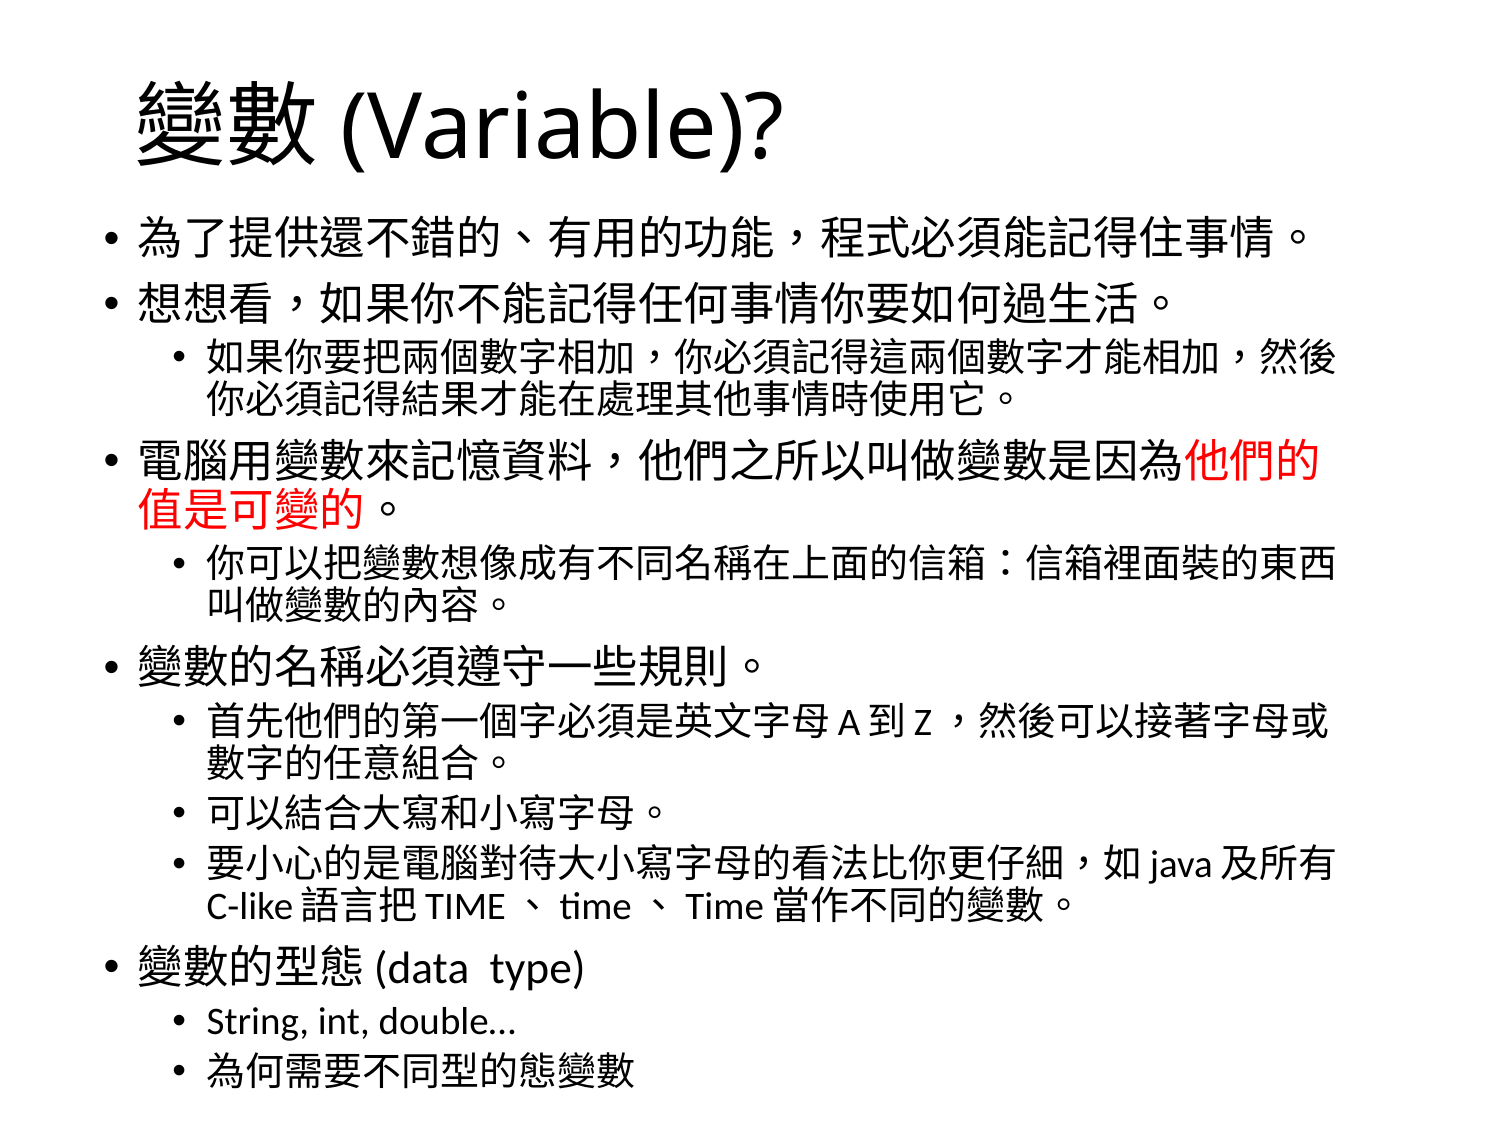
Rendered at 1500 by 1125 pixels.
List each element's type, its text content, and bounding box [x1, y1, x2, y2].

list 為了提供還不錯的、有用的功能，程式必須能記得住事情。 想想看，如果你不能記得任何事情你要如何過生活。 如果你要把兩個數字相加，你必須記得這兩個數字才能相加，然後你必須記得結果才能在處理其他事情時使用它。 電腦用變數來記憶資料，他們之所以叫做變數是因為他們的值是可變的。 你可以把變數想像成有不同名稱在上面的信箱：信箱裡面裝的東西叫做變數的內容。 變數的名稱必須遵守一些規則。 首先他們的第一個字必須是英文字母A到Z，然後可以接著字母或數字的任意組合。 可以結合大寫和小寫字母。 要小心的是電腦對待大小寫字母的看法比你更仔細，如java及所有C-like語言把TIME、time、Time當作不同的變數。 變數的型態(data type) String, int, double… 為何需要不同型的態變數 [88, 208, 1362, 1106]
title 變數(Variable)? [119, 71, 1091, 187]
